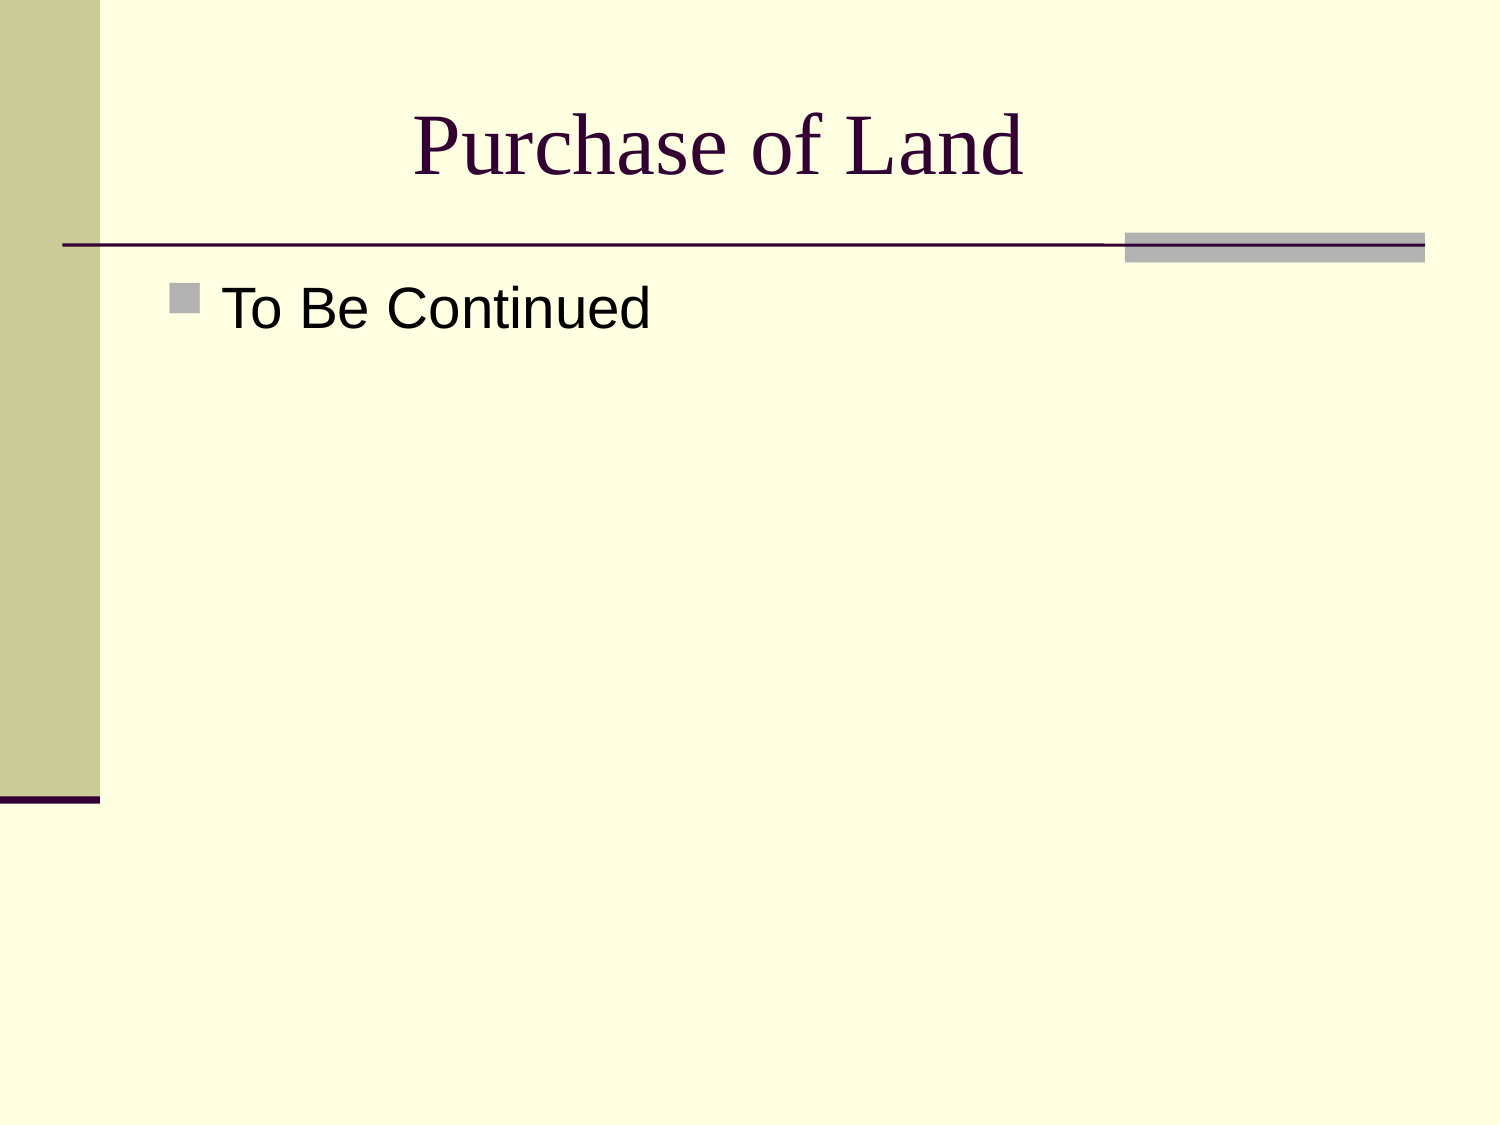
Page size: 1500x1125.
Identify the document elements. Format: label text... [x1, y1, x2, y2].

title Purchase of Land [150, 45, 1425, 234]
list To Be Continued [150, 262, 1425, 1006]
